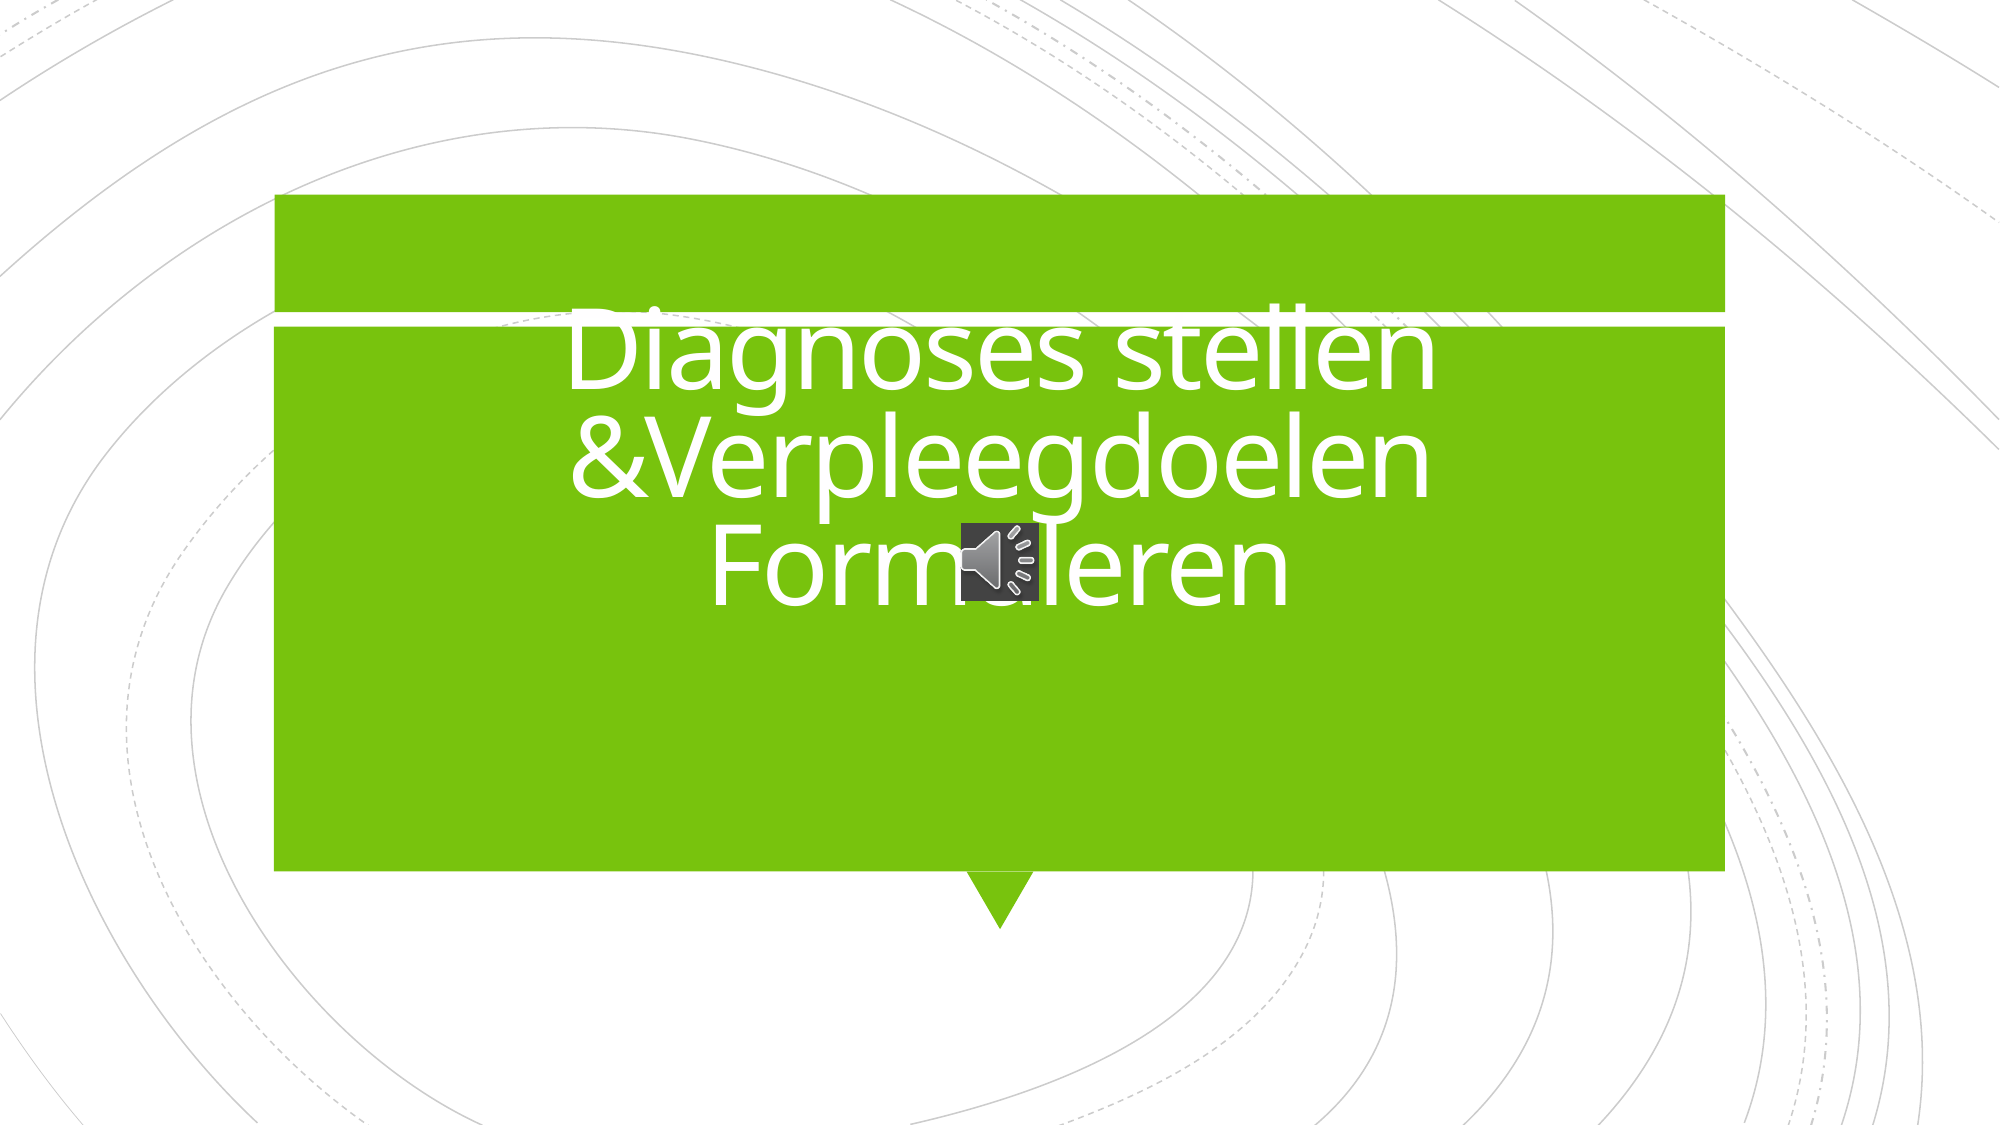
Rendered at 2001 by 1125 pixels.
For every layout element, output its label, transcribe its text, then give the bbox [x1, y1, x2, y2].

title Diagnoses stellen &Verpleegdoelen Formuleren [288, 340, 1713, 628]
picture [959, 522, 1040, 603]
